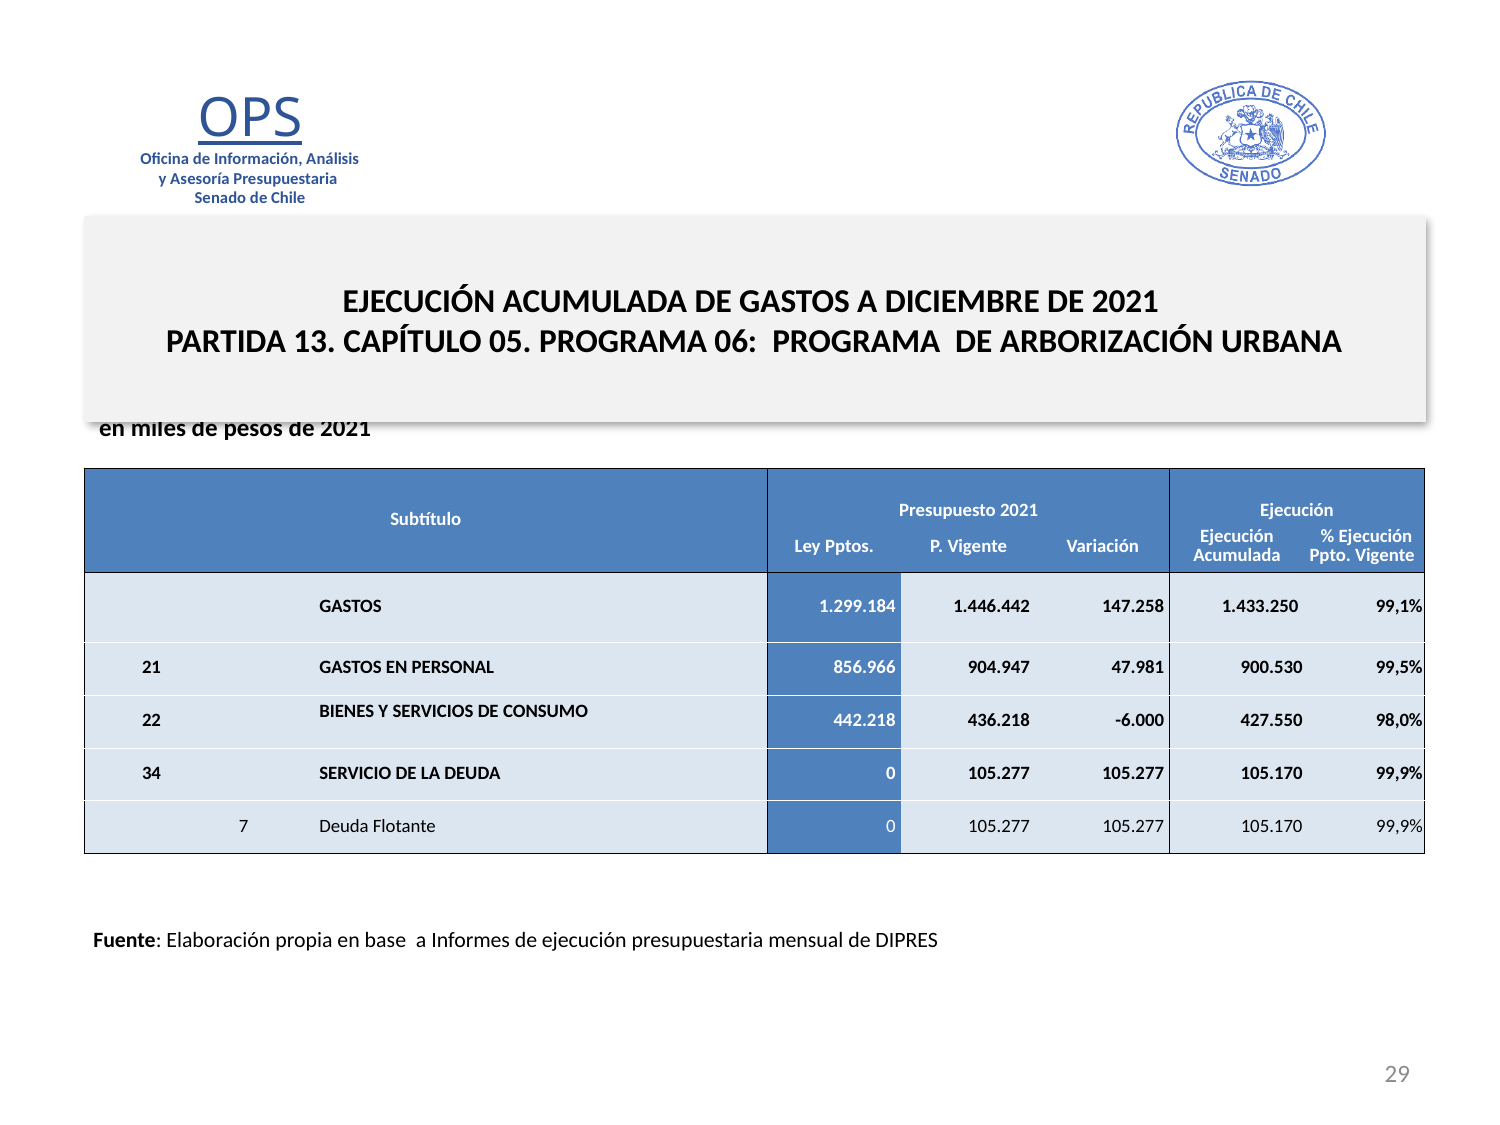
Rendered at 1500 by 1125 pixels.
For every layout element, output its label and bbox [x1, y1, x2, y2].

table_cell [85, 801, 767, 853]
table_cell [1170, 521, 1424, 572]
table_cell [1170, 749, 1424, 800]
table_cell [1170, 696, 1424, 748]
table_cell [85, 749, 767, 800]
table_header [1170, 469, 1424, 521]
table_cell [1170, 573, 1424, 642]
table_cell [85, 696, 767, 748]
table_cell [768, 521, 1169, 572]
title [85, 217, 1425, 422]
table_cell [85, 573, 767, 642]
text_box [84, 403, 1376, 452]
table_header [768, 469, 1169, 521]
table_cell [768, 801, 1169, 853]
table_cell [768, 643, 1169, 695]
table_cell [768, 749, 1169, 800]
table_cell [85, 643, 767, 695]
footer [78, 918, 1358, 955]
table_cell [768, 696, 1169, 748]
table_cell [1170, 643, 1424, 695]
picture [1160, 74, 1340, 191]
table_cell [768, 573, 1169, 642]
table_header [85, 469, 767, 572]
table_cell [1170, 801, 1424, 853]
slide_number [1074, 1042, 1425, 1103]
